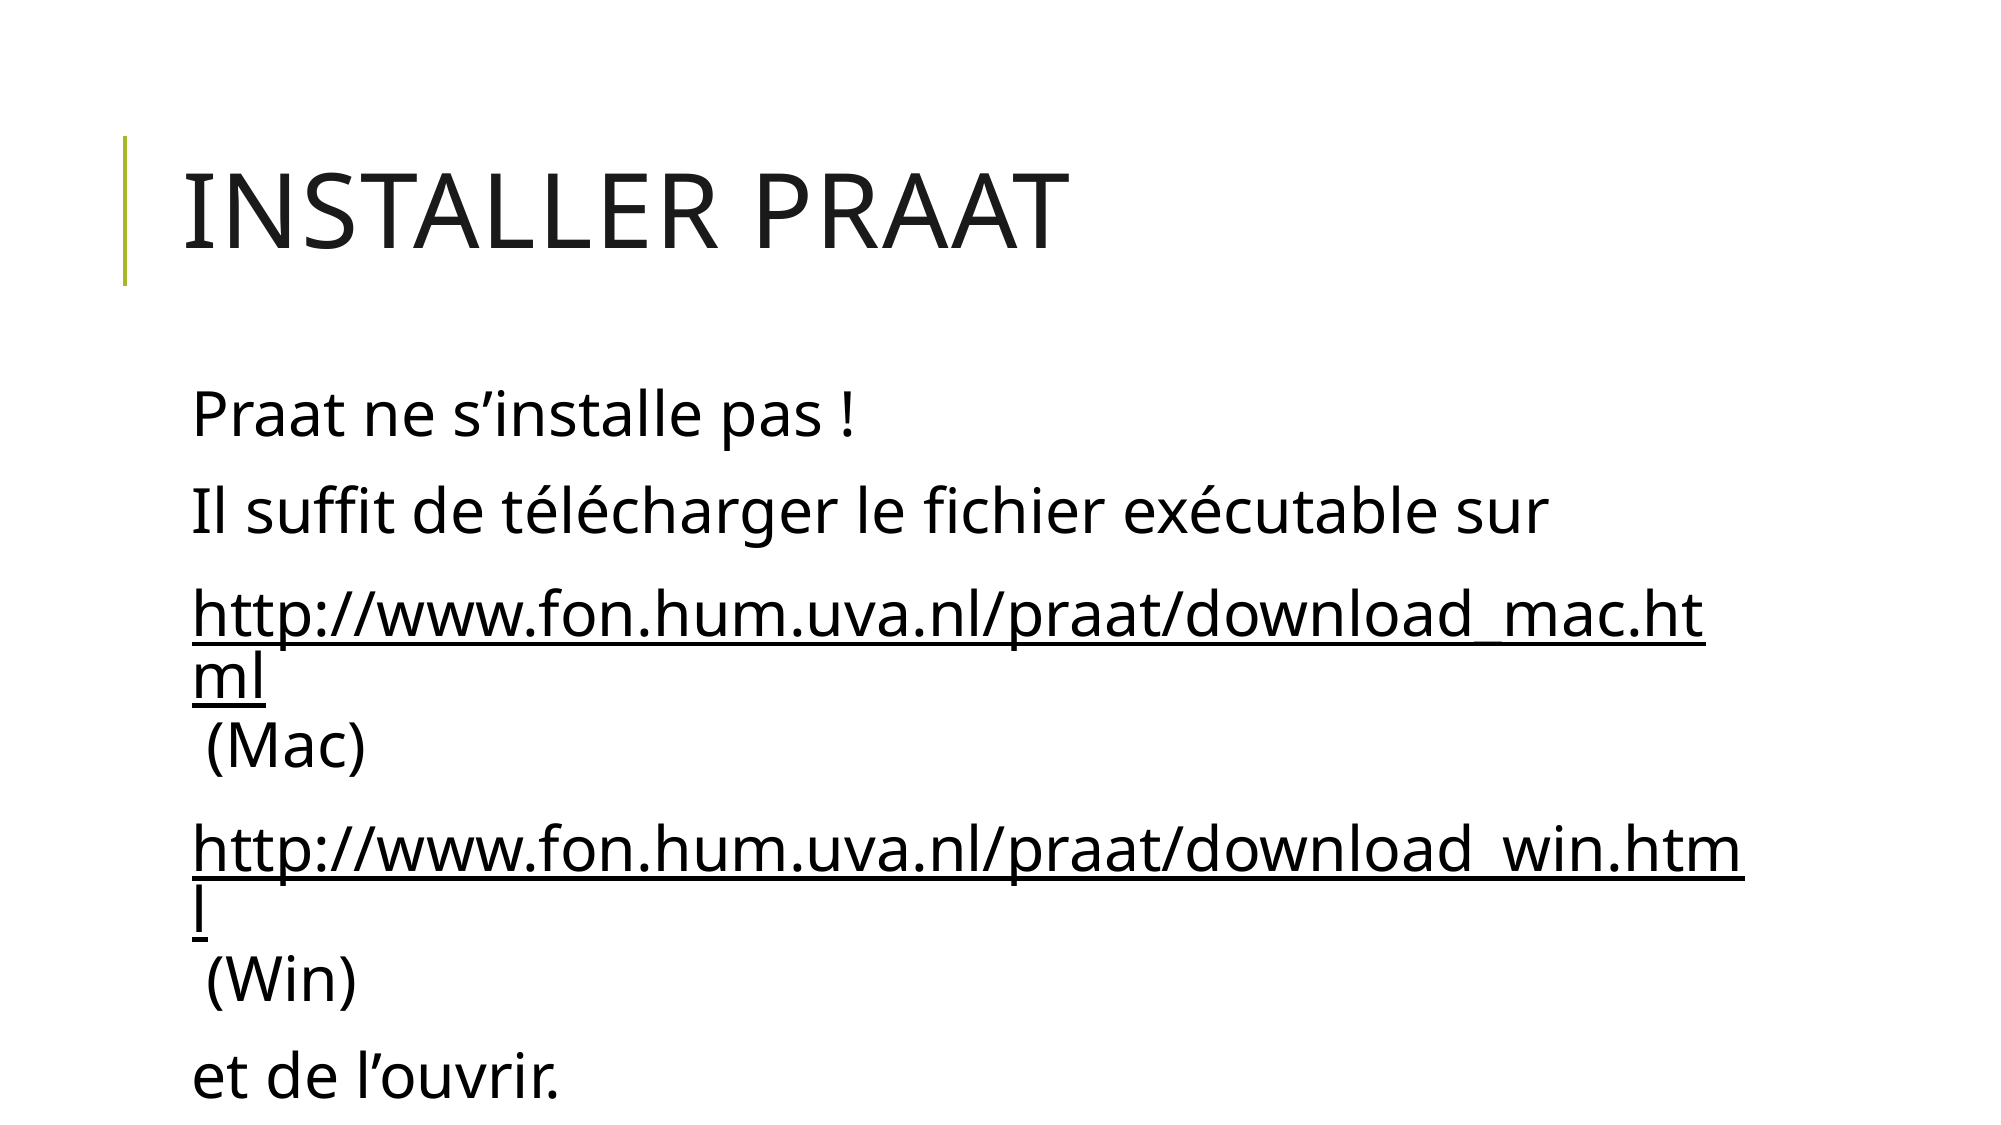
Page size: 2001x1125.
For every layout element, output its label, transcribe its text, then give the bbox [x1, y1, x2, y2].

list Praat ne s’installe pas ! Il suffit de télécharger le fichier exécutable sur http://www.fon.hum.uva.nl/praat/download_mac.html (Mac) http://www.fon.hum.uva.nl/praat/download_win.html (Win) et de l’ouvrir. Sauvegardez-le dans l’emplacement de votre préférence. [168, 375, 1763, 1035]
title Installer Praat [168, 96, 1763, 342]
